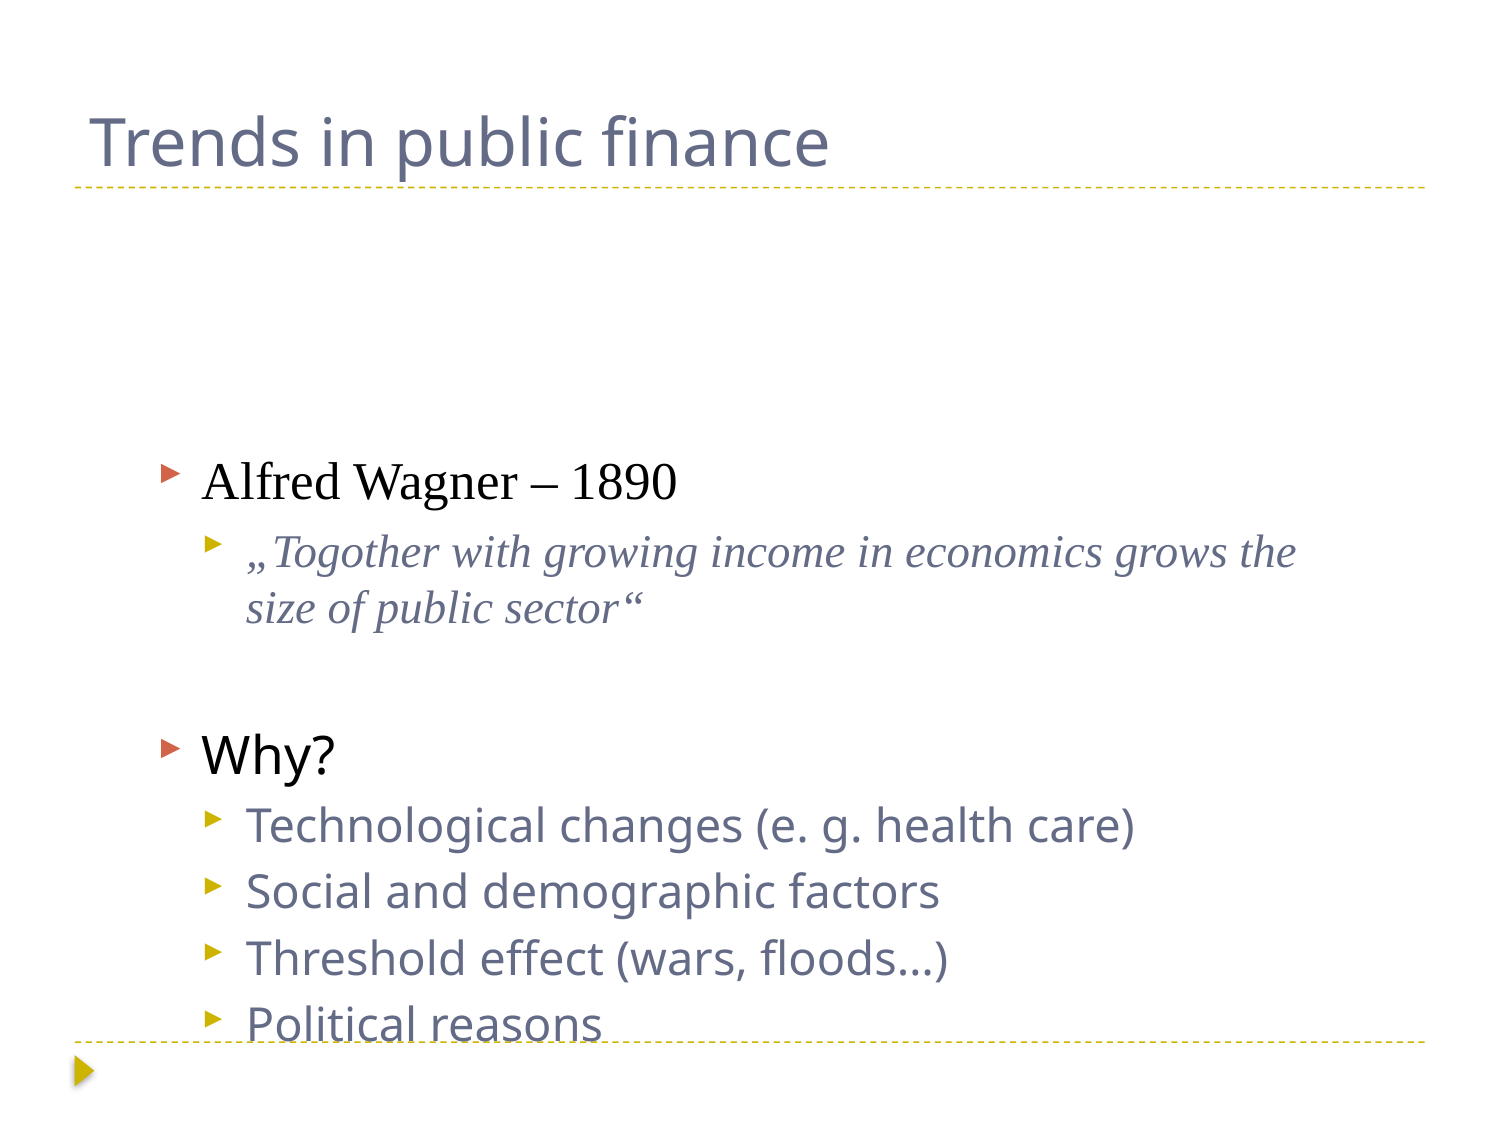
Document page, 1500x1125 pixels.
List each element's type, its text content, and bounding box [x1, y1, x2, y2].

list Alfred Wagner – 1890 „Togother with growing income in economics grows the size of public sector“ Why? Technological changes (e. g. health care) Social and demographic factors Threshold effect (wars, floods…) Political reasons [142, 438, 1359, 1059]
title Trends in public finance [75, 24, 1425, 188]
